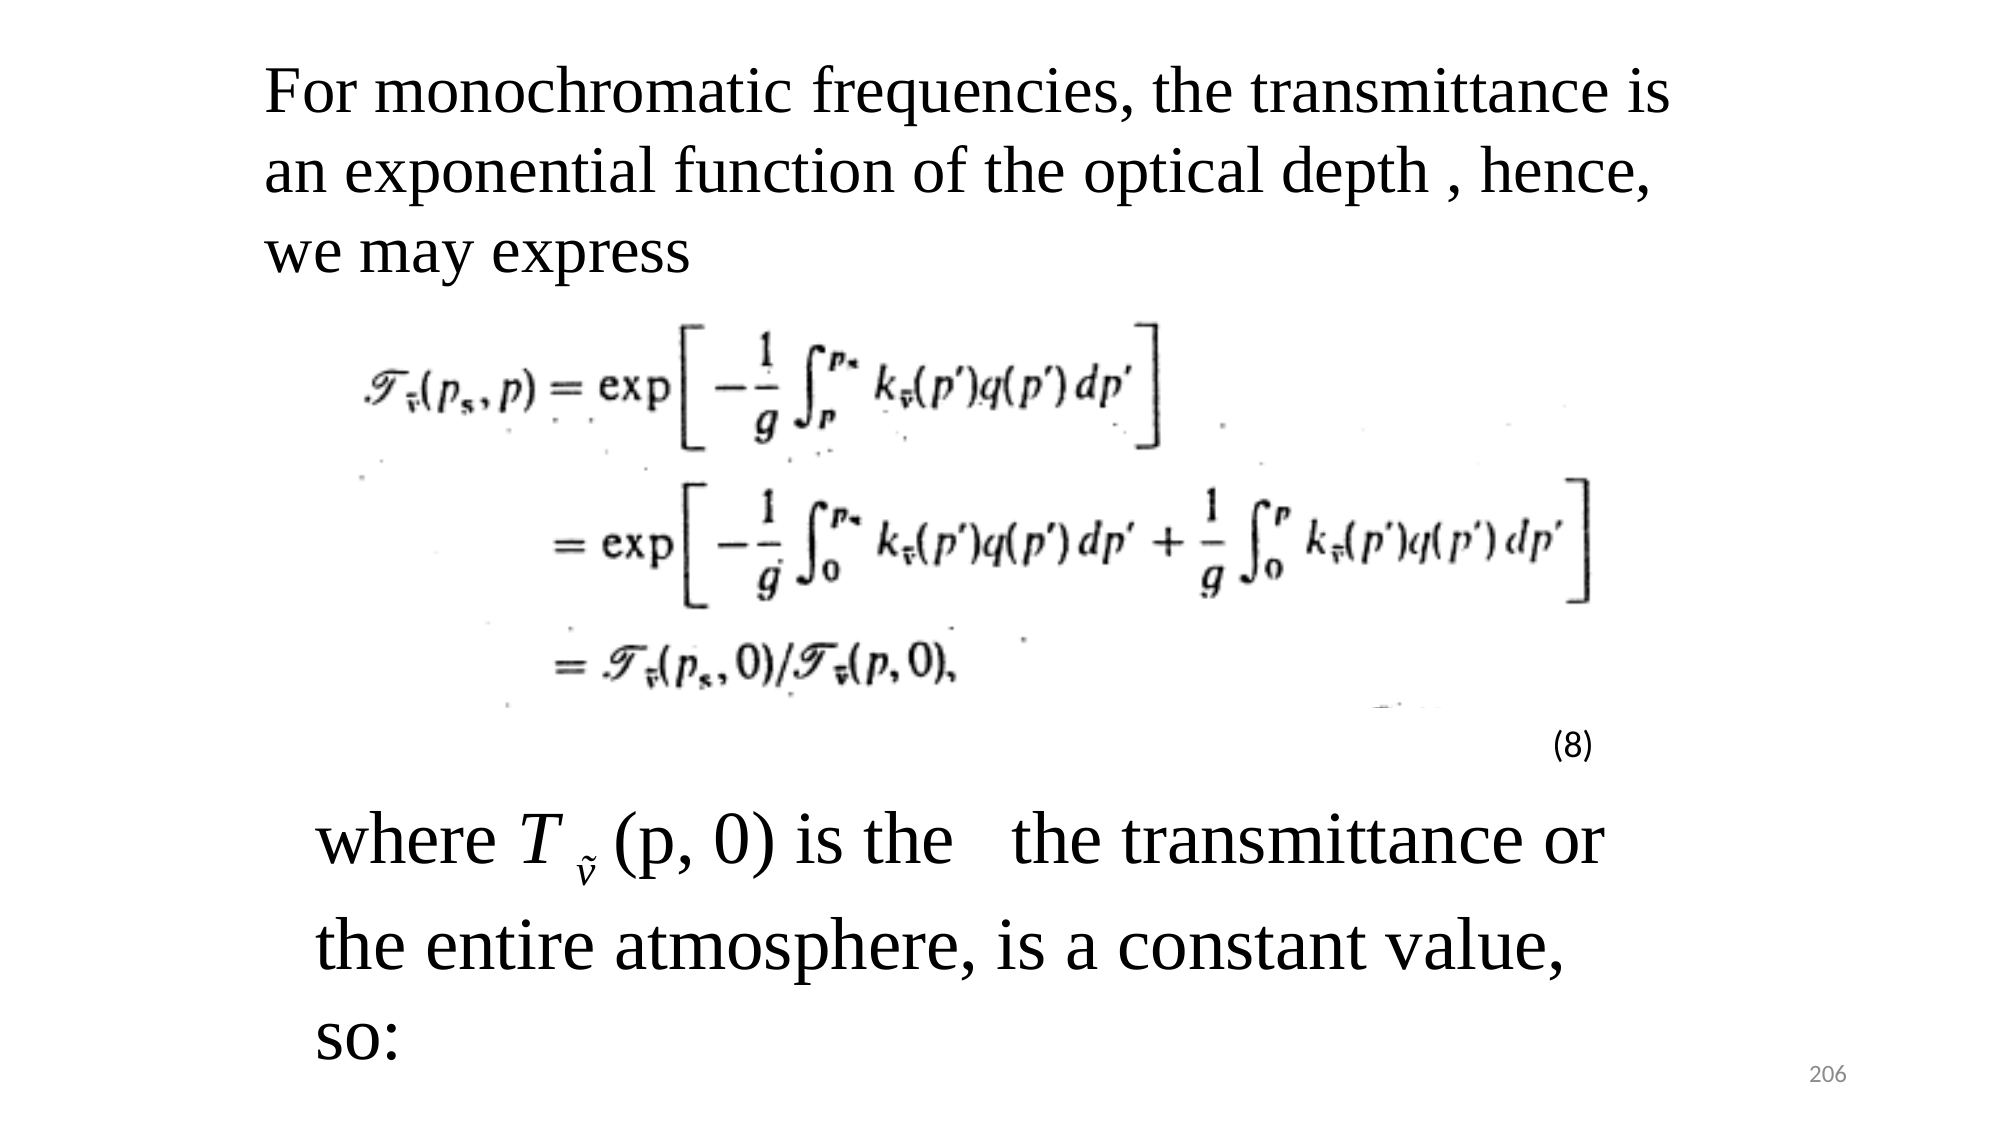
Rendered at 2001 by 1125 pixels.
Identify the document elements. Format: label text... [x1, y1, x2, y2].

text_box where T ṽ (p, 0) is the the transmittance or the entire atmosphere, is a constant value, so: [300, 780, 1625, 1082]
picture [349, 312, 1613, 708]
text_box (8) [1537, 712, 1638, 773]
text_box For monochromatic frequencies, the transmittance is an exponential function of the optical depth , hence, we may express [249, 38, 1750, 339]
slide_number 206 [1412, 1042, 1863, 1103]
